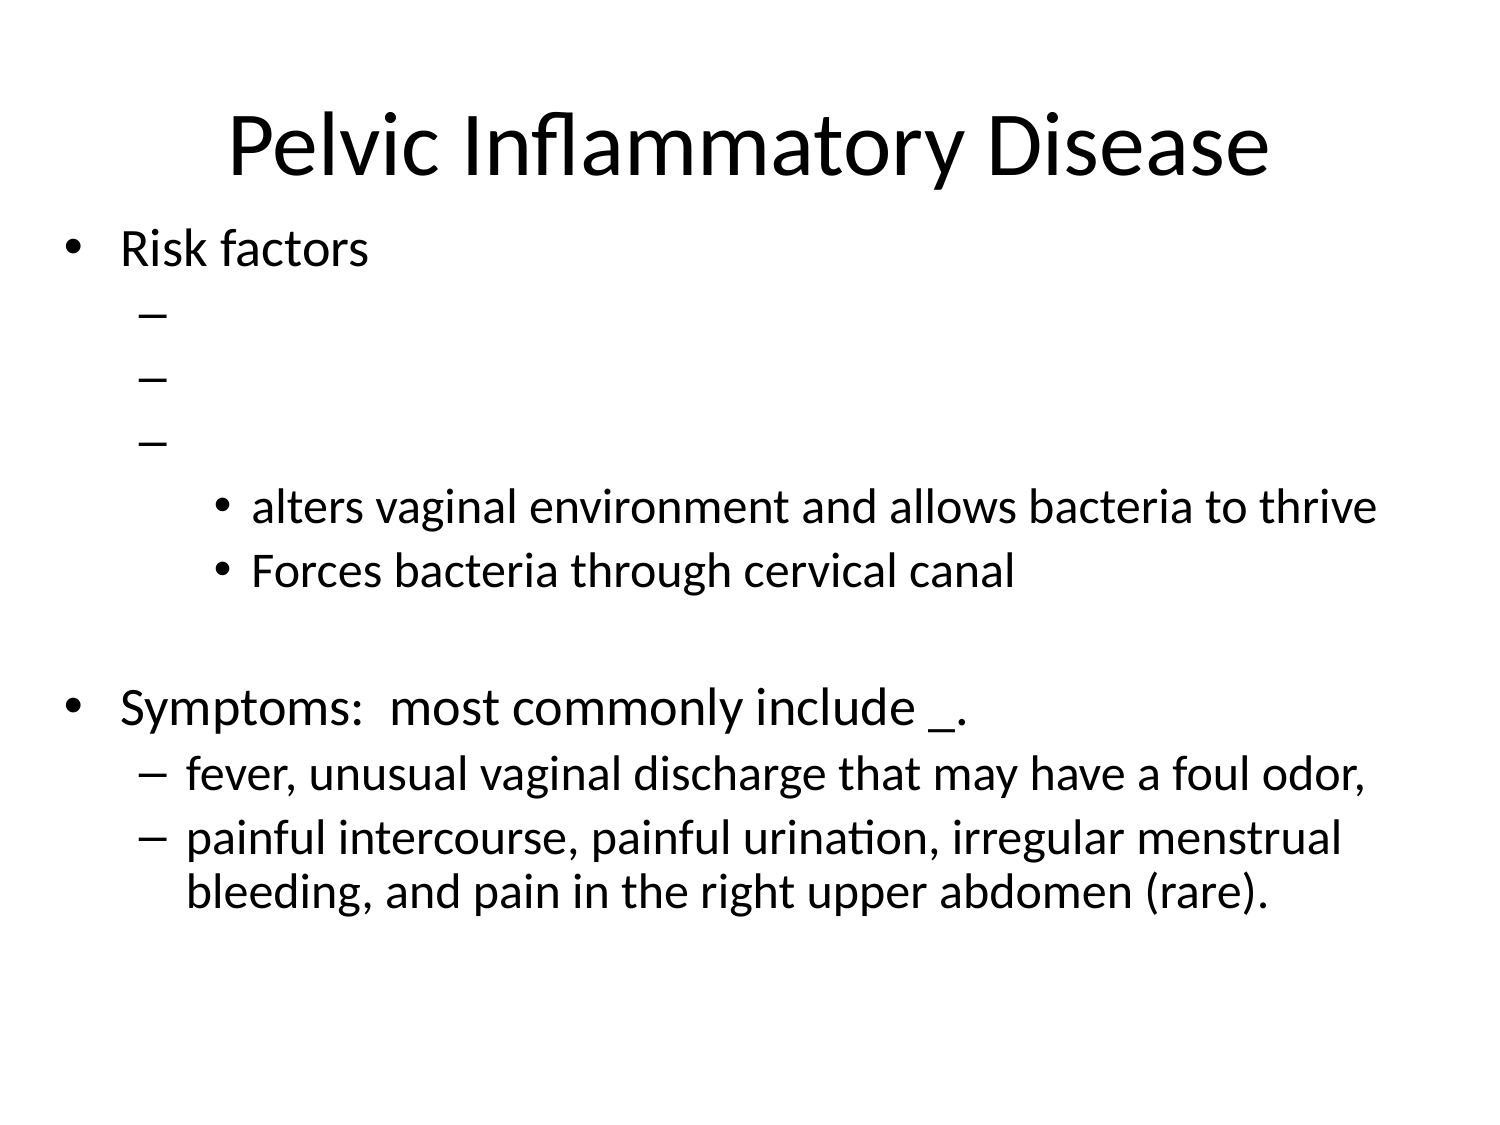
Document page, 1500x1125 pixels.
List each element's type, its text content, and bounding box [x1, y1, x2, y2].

title Pelvic Inflammatory Disease [75, 45, 1425, 212]
list Risk factors alters vaginal environment and allows bacteria to thrive Forces bacteria through cervical canal Symptoms: most commonly include _. fever, unusual vaginal discharge that may have a foul odor, painful intercourse, painful urination, irregular menstrual bleeding, and pain in the right upper abdomen (rare). [48, 212, 1449, 1057]
